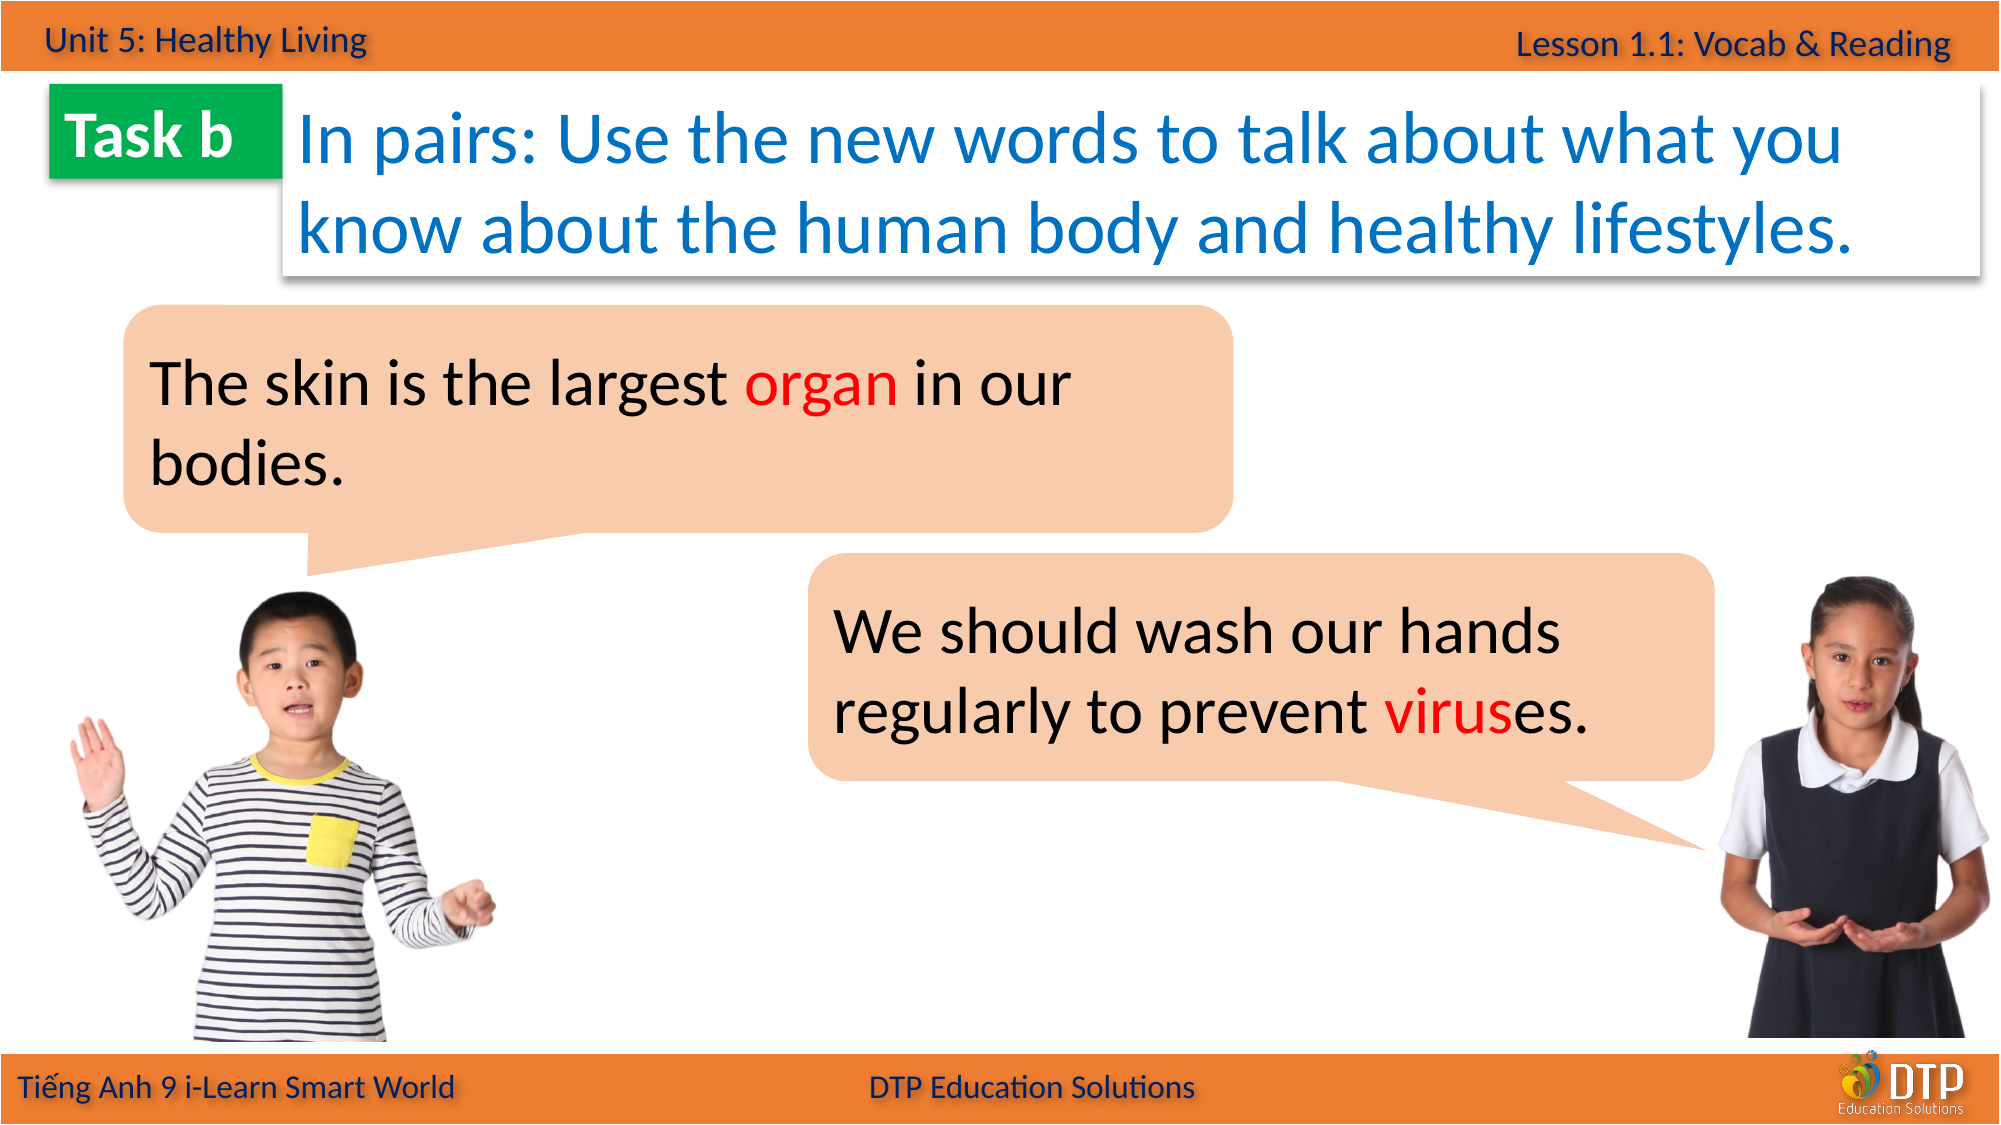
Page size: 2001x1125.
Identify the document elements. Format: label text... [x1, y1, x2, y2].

text_box Task b [49, 83, 283, 179]
text_box The skin is the largest organ in our bodies. [122, 303, 1235, 548]
text_box In pairs: Use the new words to talk about what you know about the human body and healthy lifestyles. [282, 81, 1980, 277]
picture [68, 483, 497, 1042]
picture [1714, 574, 1997, 1038]
picture [1839, 1050, 1963, 1114]
text_box We should wash our hands regularly to prevent viruses. [806, 552, 1714, 852]
